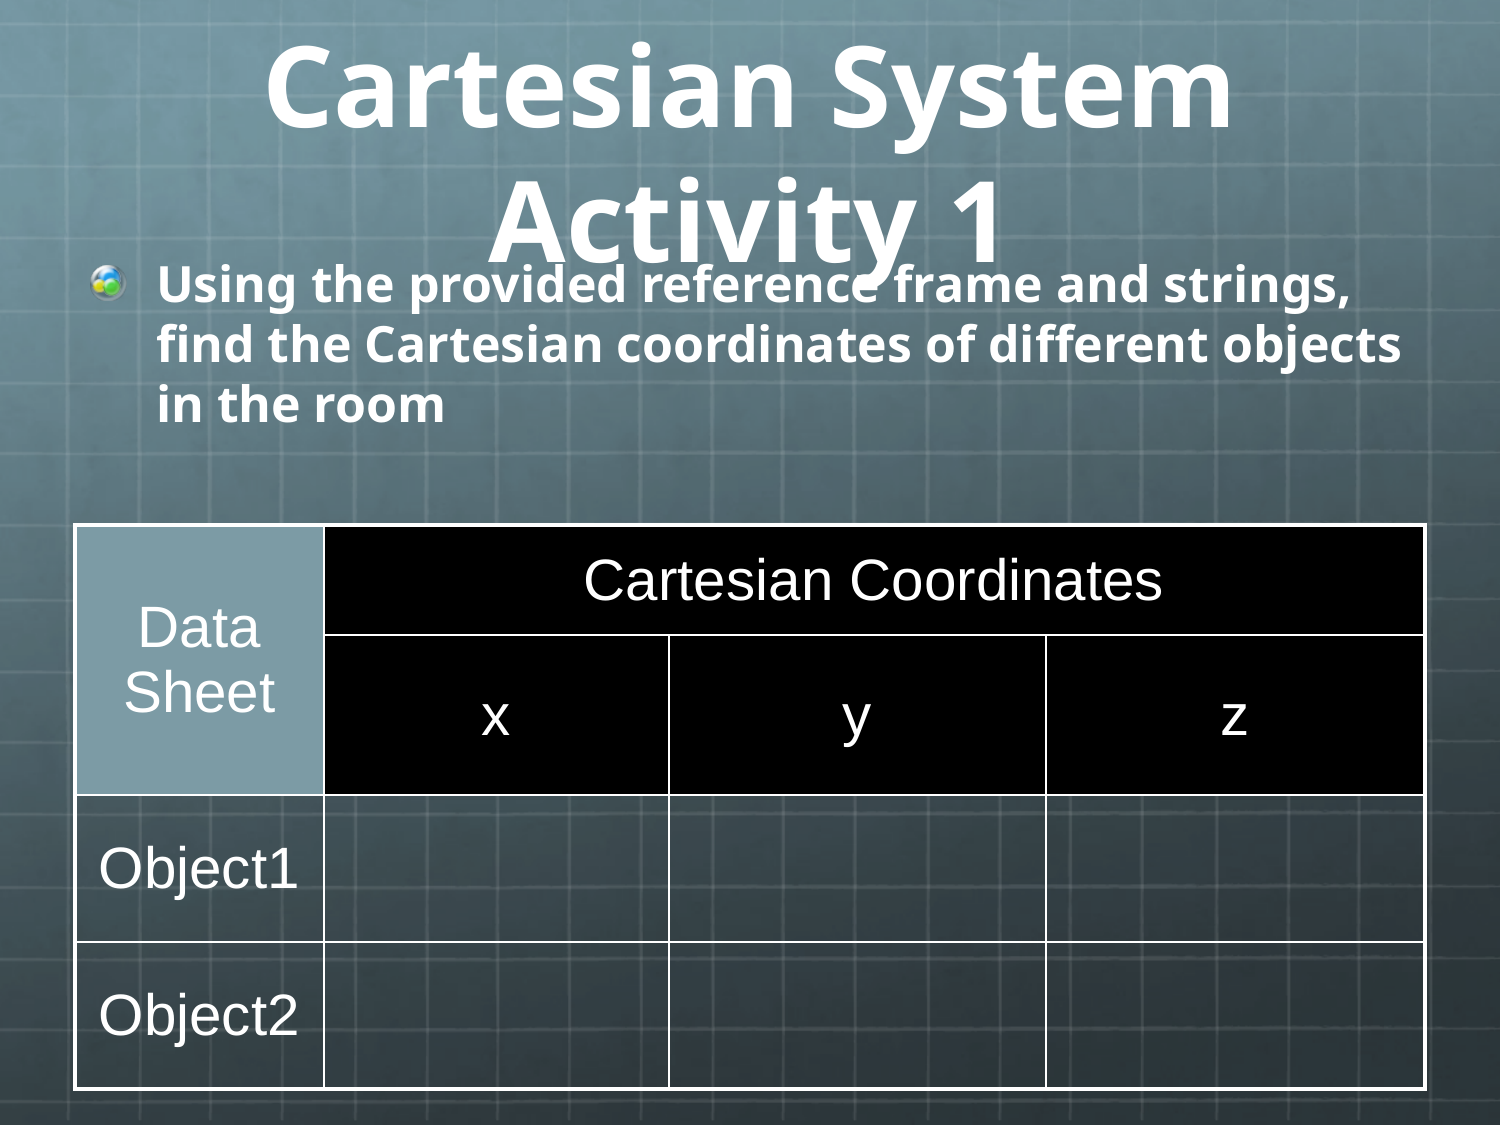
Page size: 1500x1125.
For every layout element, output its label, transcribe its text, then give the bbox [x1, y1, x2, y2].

table_cell [1047, 943, 1423, 1087]
table_cell Object1 [77, 796, 323, 941]
table_cell x [325, 636, 668, 794]
table_cell y [670, 636, 1045, 794]
table_cell z [1047, 636, 1423, 794]
table_cell [670, 796, 1045, 941]
table_cell [1047, 796, 1423, 941]
table_header Cartesian Coordinates [325, 527, 1423, 634]
table_cell Object2 [77, 943, 323, 1087]
table_cell [325, 943, 668, 1087]
title Cartesian System Activity 1 [75, 56, 1425, 245]
table_header Data Sheet [77, 527, 323, 794]
table_cell [325, 796, 668, 941]
picture [0, 0, 1500, 1125]
table_cell [670, 943, 1045, 1087]
list Using the provided reference frame and strings, find the Cartesian coordinates of different objects in the room [75, 245, 1456, 491]
